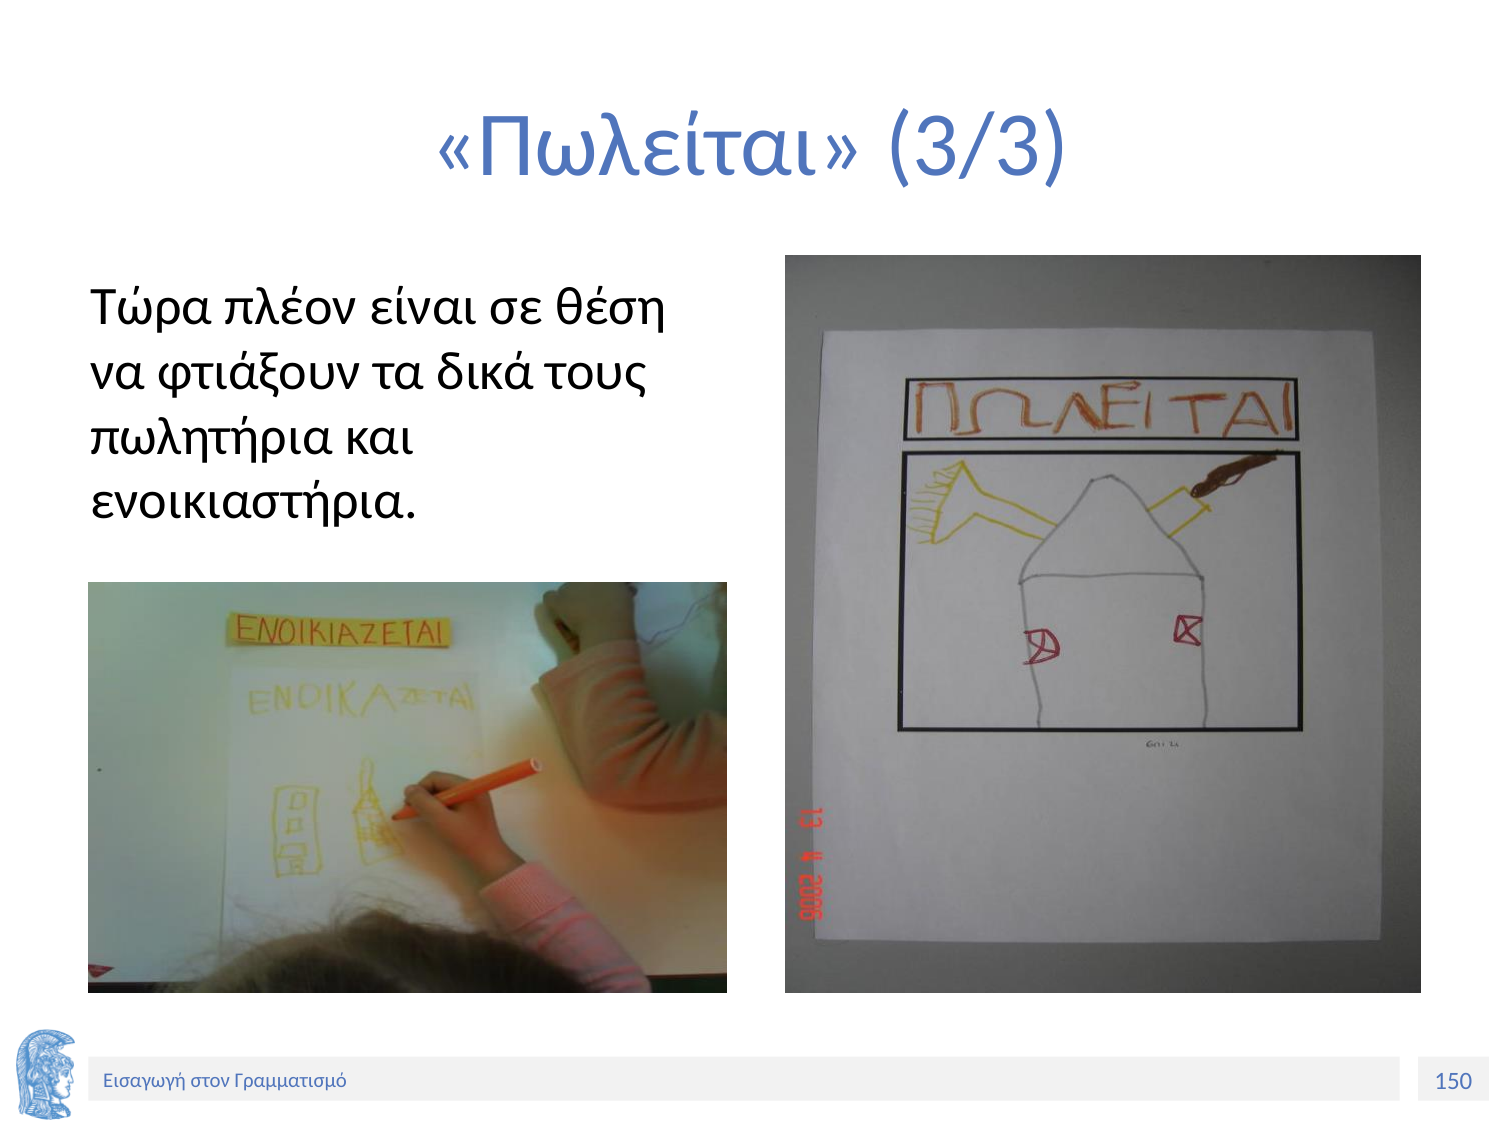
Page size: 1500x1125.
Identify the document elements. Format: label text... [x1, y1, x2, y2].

title «Πωλείται» (3/3) [75, 45, 1425, 233]
picture [88, 582, 727, 993]
list Τώρα πλέον είναι σε θέση να φτιάξουν τα δικά τους πωλητήρια και ενοικιαστήρια. [75, 262, 738, 1005]
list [785, 255, 1422, 993]
picture [9, 1026, 81, 1120]
